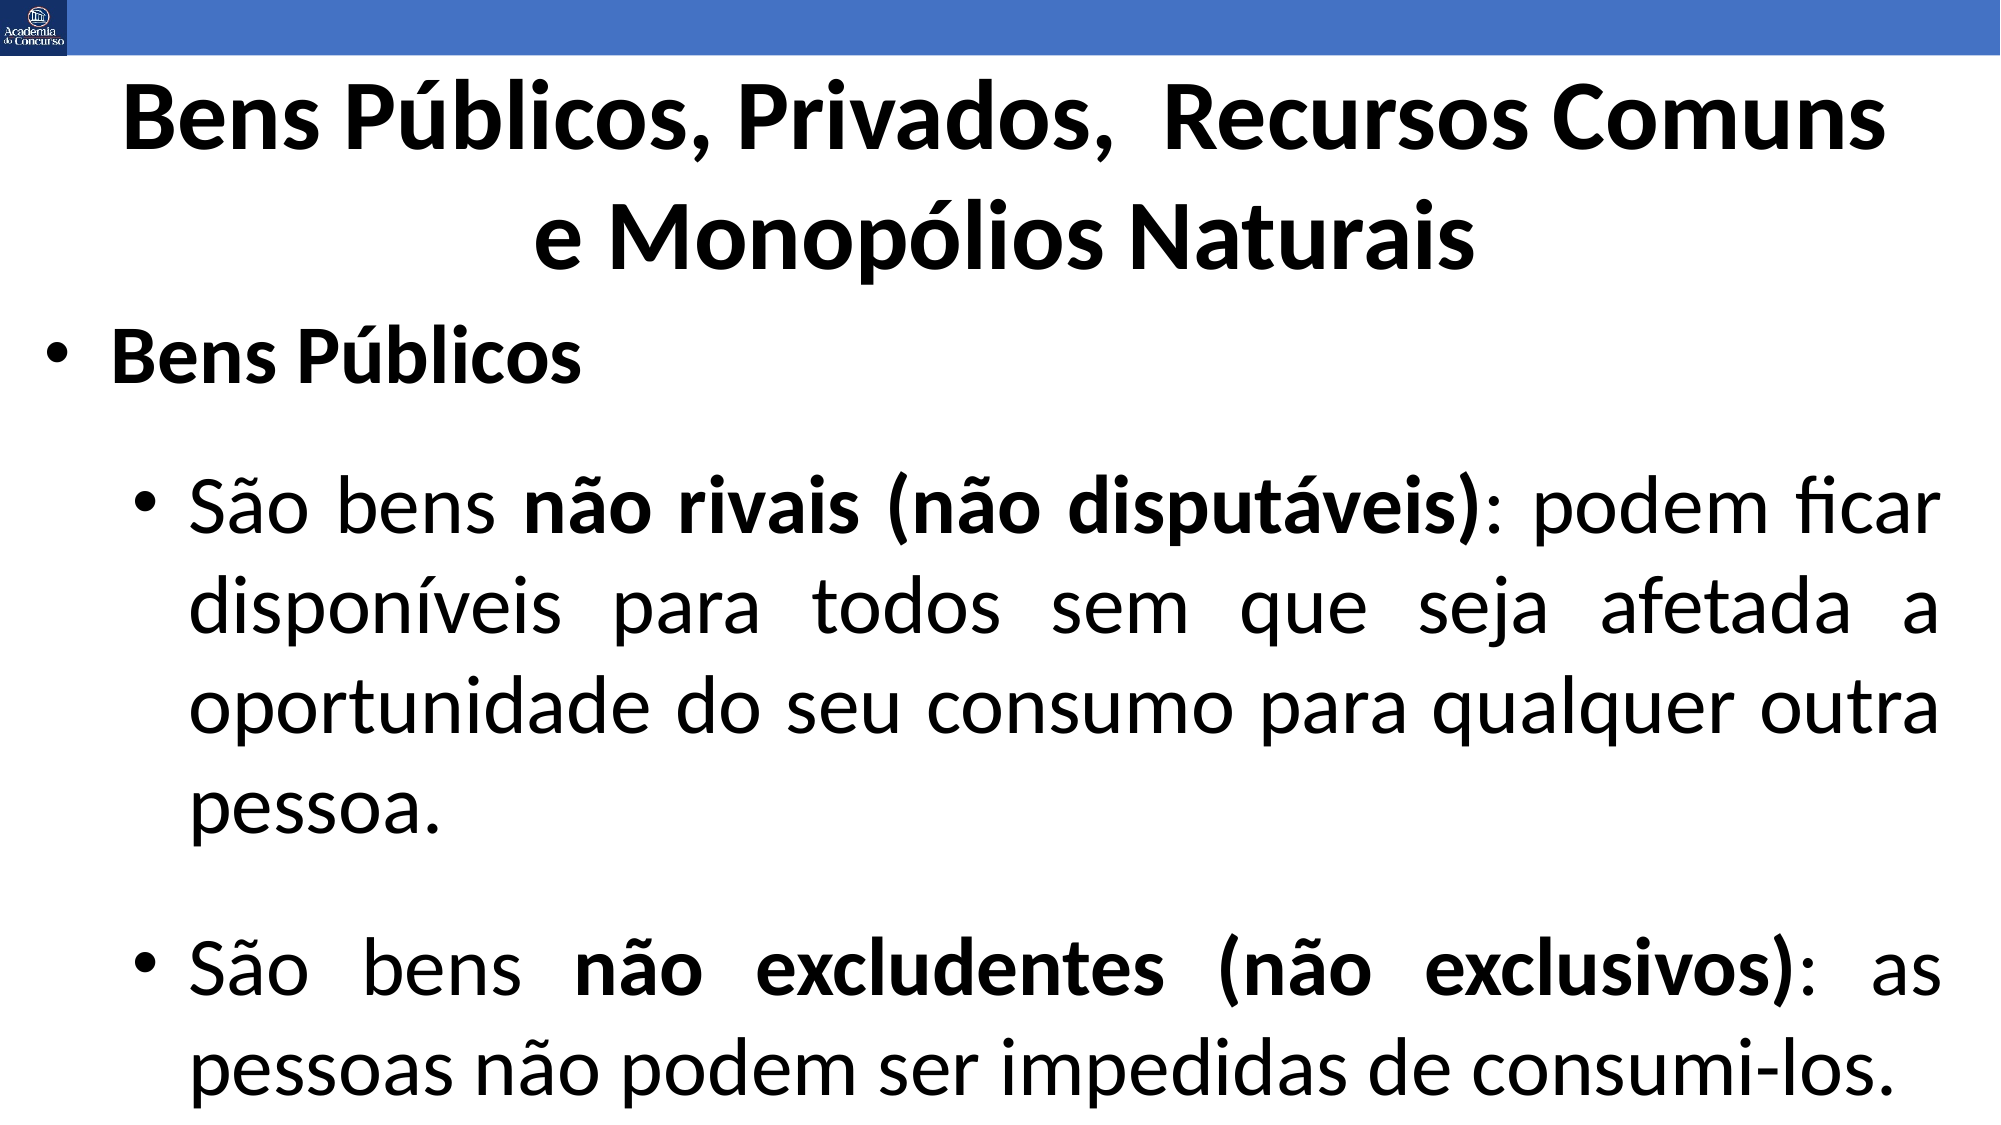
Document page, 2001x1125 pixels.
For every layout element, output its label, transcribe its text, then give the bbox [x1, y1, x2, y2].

title Bens Públicos, Privados, Recursos Comuns e Monopólios Naturais [102, 71, 1910, 268]
list Bens Públicos São bens não rivais (não disputáveis): podem ficar disponíveis para todos sem que seja afetada a oportunidade do seu consumo para qualquer outra pessoa. São bens não excludentes (não exclusivos): as pessoas não podem ser impedidas de consumi-los. [31, 305, 1957, 1047]
picture [0, 0, 67, 56]
